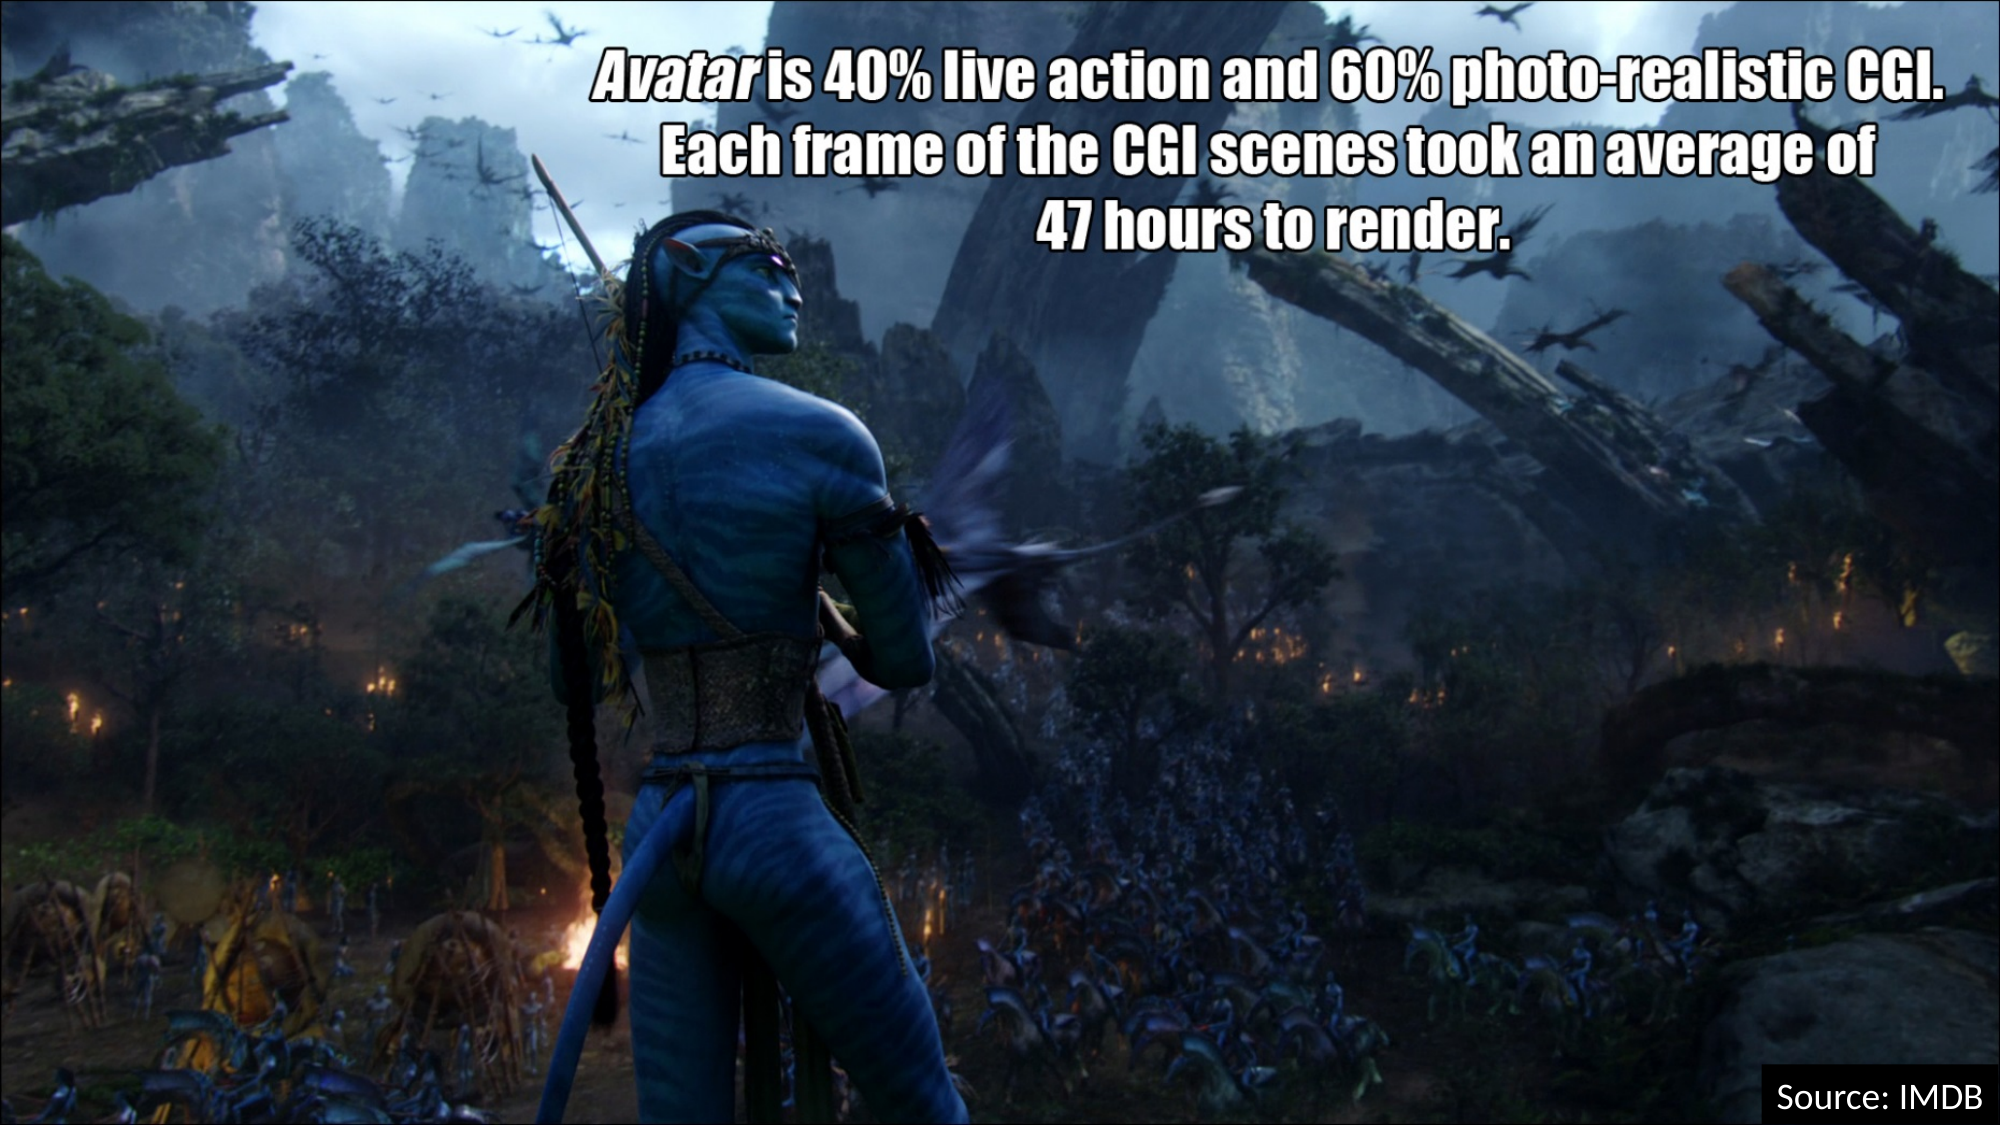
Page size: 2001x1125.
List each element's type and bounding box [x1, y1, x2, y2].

list [0, 0, 2000, 1125]
